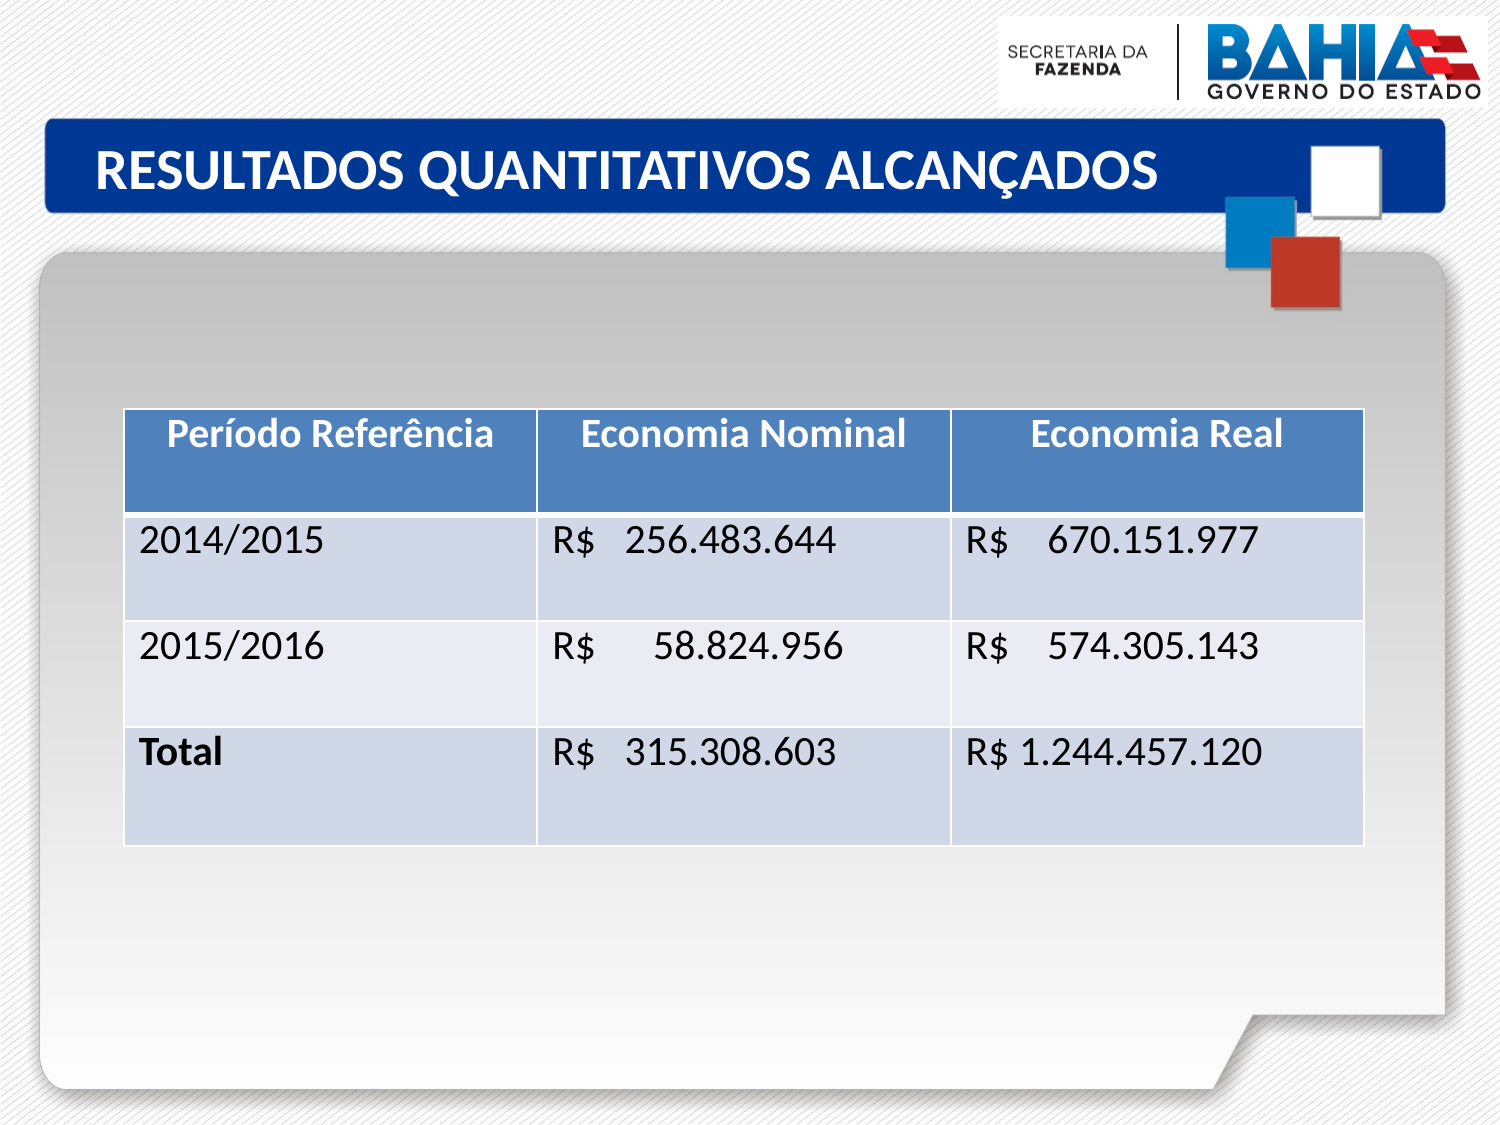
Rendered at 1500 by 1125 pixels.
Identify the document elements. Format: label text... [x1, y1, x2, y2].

table_cell R$ 670.151.977 [952, 518, 1363, 620]
table_cell R$ 574.305.143 [952, 622, 1363, 726]
title RESULTADOS QUANTITATIVOS ALCANÇADOS [41, 125, 1392, 208]
table_cell R$ 315.308.603 [538, 728, 950, 845]
table_cell 2014/2015 [125, 518, 536, 620]
table_cell 2015/2016 [125, 622, 536, 726]
table_cell R$ 58.824.956 [538, 622, 950, 726]
picture [0, 0, 1500, 1125]
table_cell Total [125, 728, 536, 845]
table_cell R$ 256.483.644 [538, 518, 950, 620]
table_header Economia Real [952, 410, 1363, 512]
table_header Período Referência [125, 410, 536, 512]
table_cell R$ 1.244.457.120 [952, 728, 1363, 845]
table_header Economia Nominal [538, 410, 950, 512]
